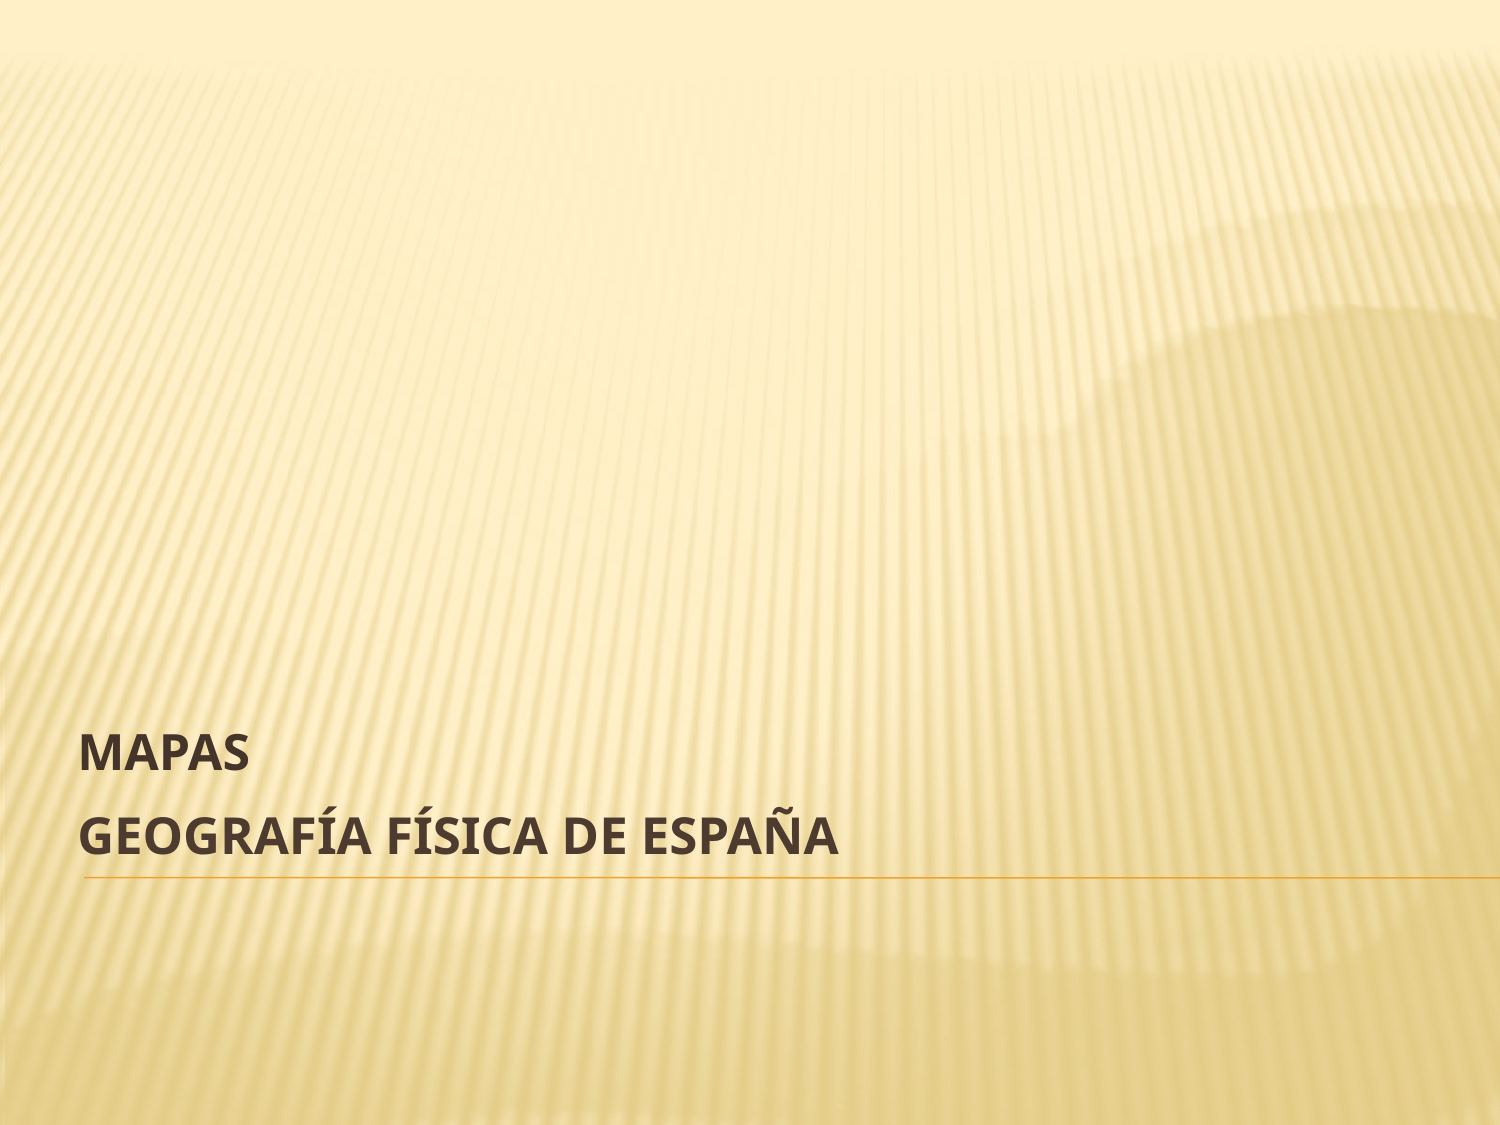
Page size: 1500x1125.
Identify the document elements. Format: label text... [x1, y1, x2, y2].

subtitle MAPAS [62, 637, 1450, 788]
title GEOGRAFÍA FÍSICA DE ESPAÑA [62, 796, 1450, 997]
